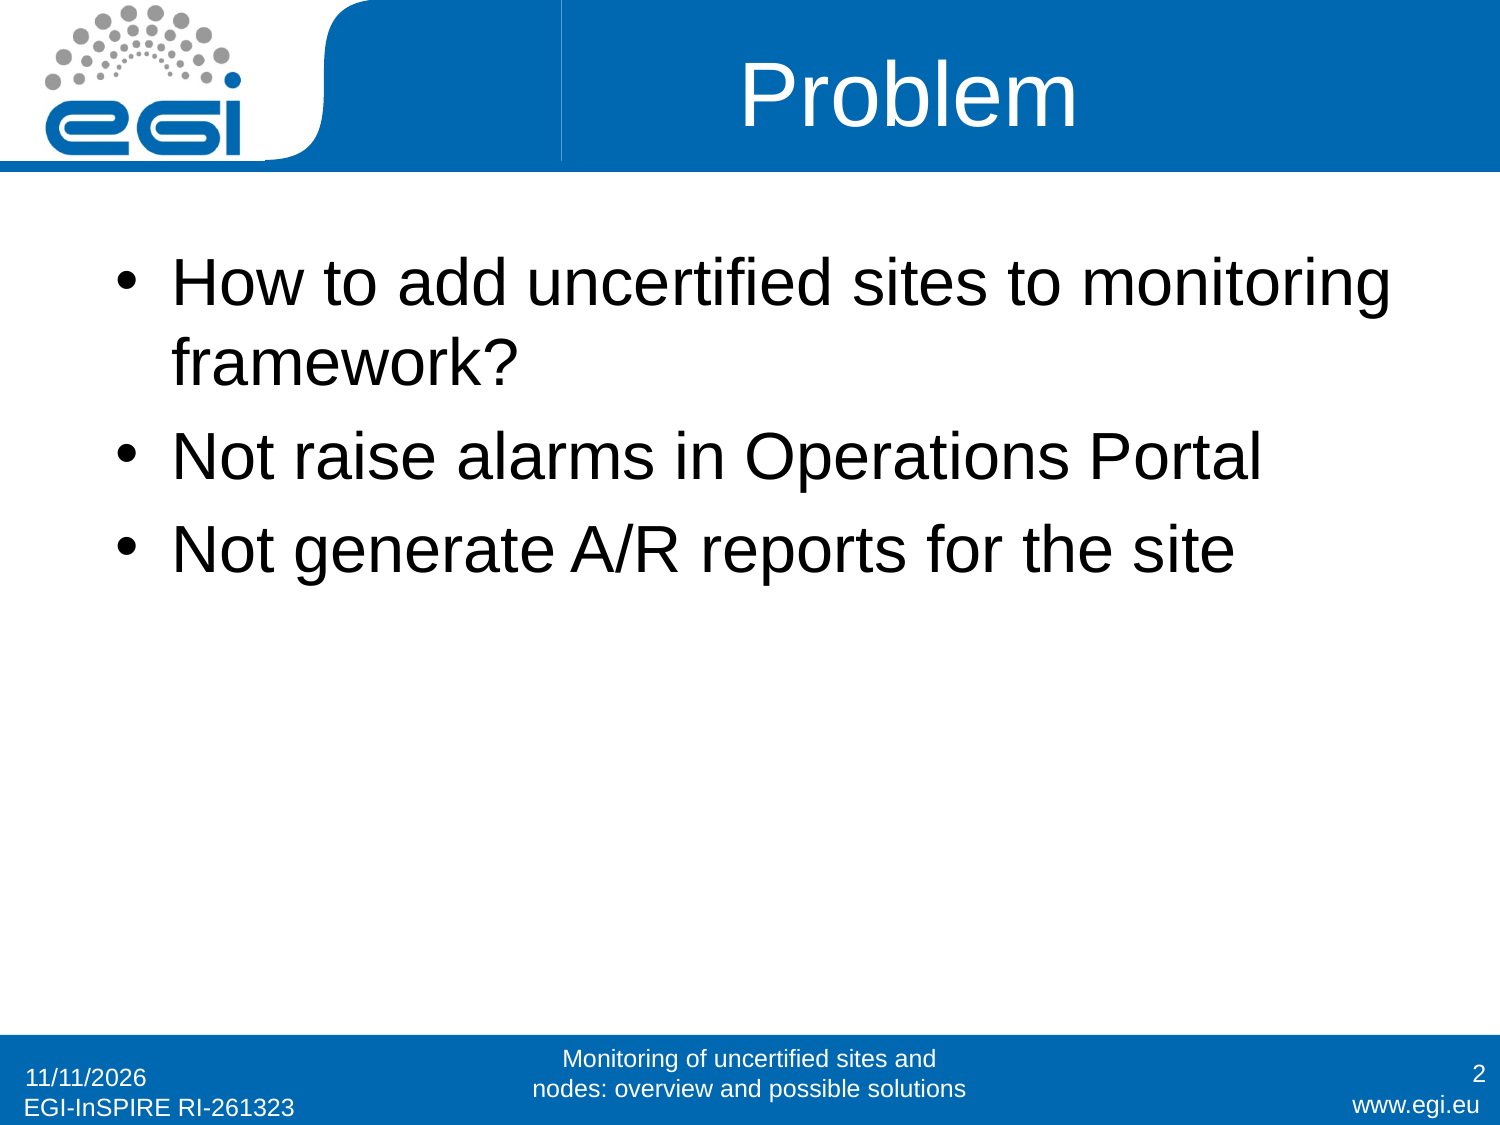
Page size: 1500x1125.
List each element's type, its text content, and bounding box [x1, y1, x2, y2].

slide_number 2 [1151, 1042, 1500, 1103]
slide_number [10, 1046, 361, 1106]
title Problem [348, 19, 1471, 161]
picture [0, 0, 265, 161]
list How to add uncertified sites to monitoring framework? Not raise alarms in Operations Portal Not generate A/R reports for the site [100, 231, 1425, 975]
footer Monitoring of uncertified sites and nodes: overview and possible solutions [512, 1042, 988, 1103]
